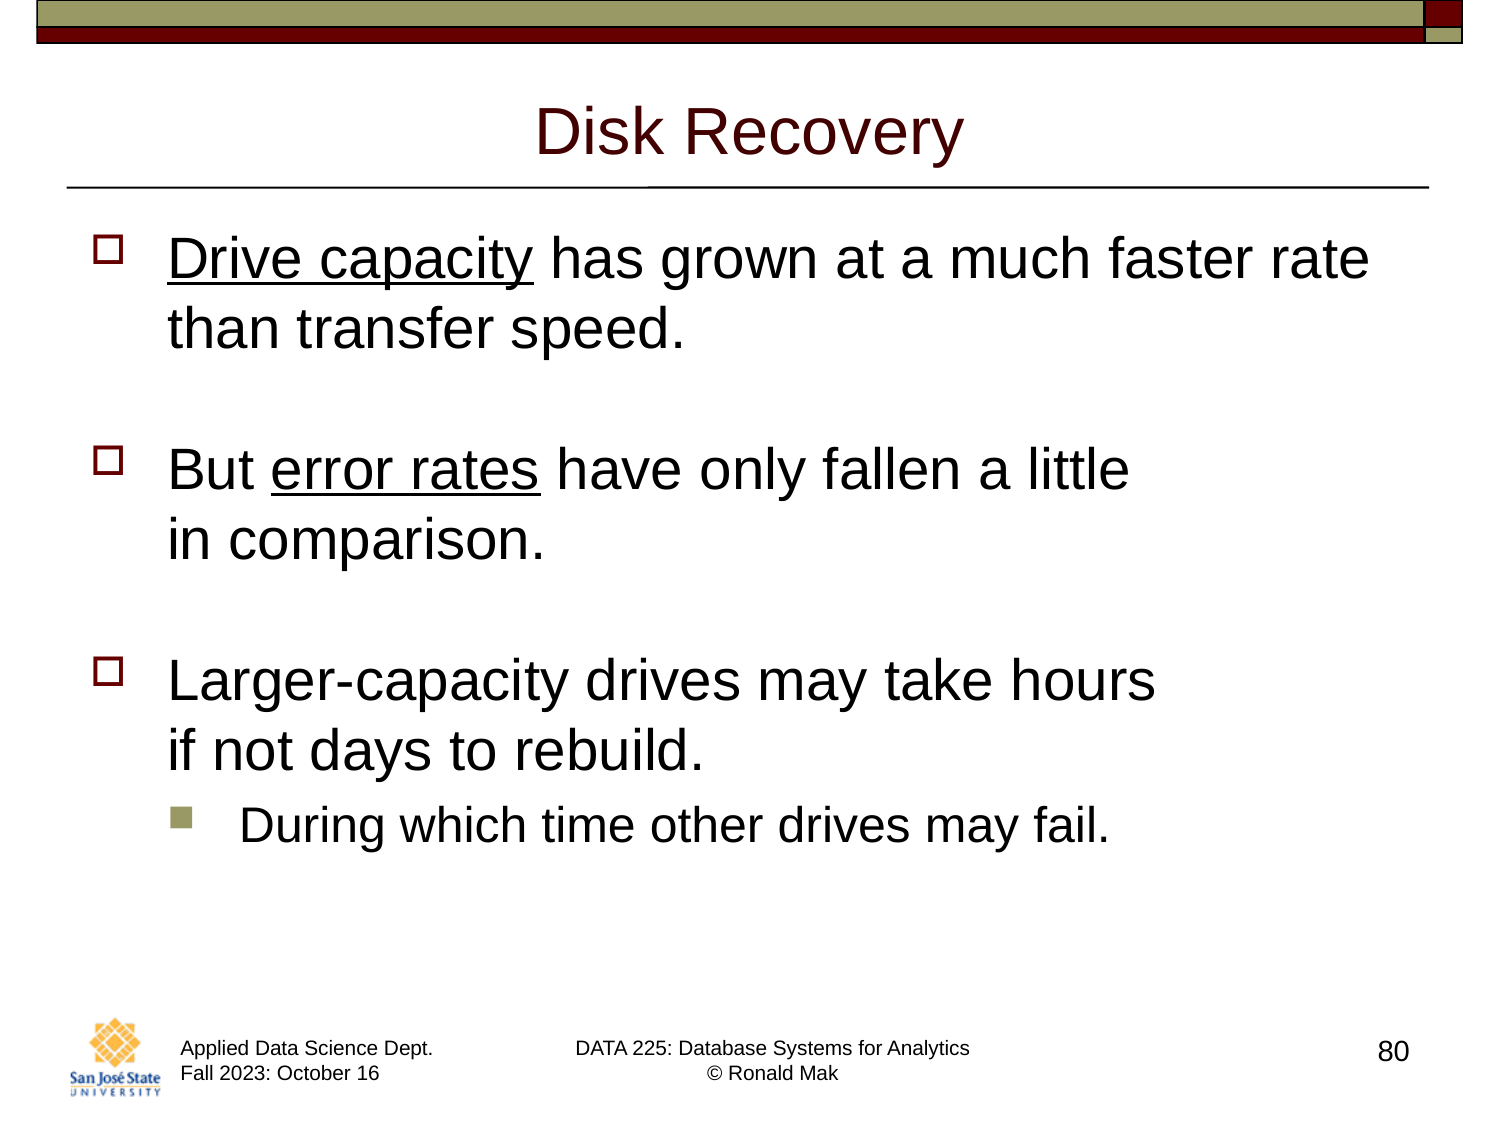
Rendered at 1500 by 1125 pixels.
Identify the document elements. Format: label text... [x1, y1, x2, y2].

title Disk Recovery [75, 67, 1425, 175]
slide_number 80 [1112, 1025, 1425, 1100]
list Drive capacity has grown at a much faster rate than transfer speed. But error rates have only fallen a little in comparison. Larger-capacity drives may take hours if not days to rebuild. During which time other drives may fail. [75, 212, 1425, 1006]
picture [60, 1012, 166, 1112]
